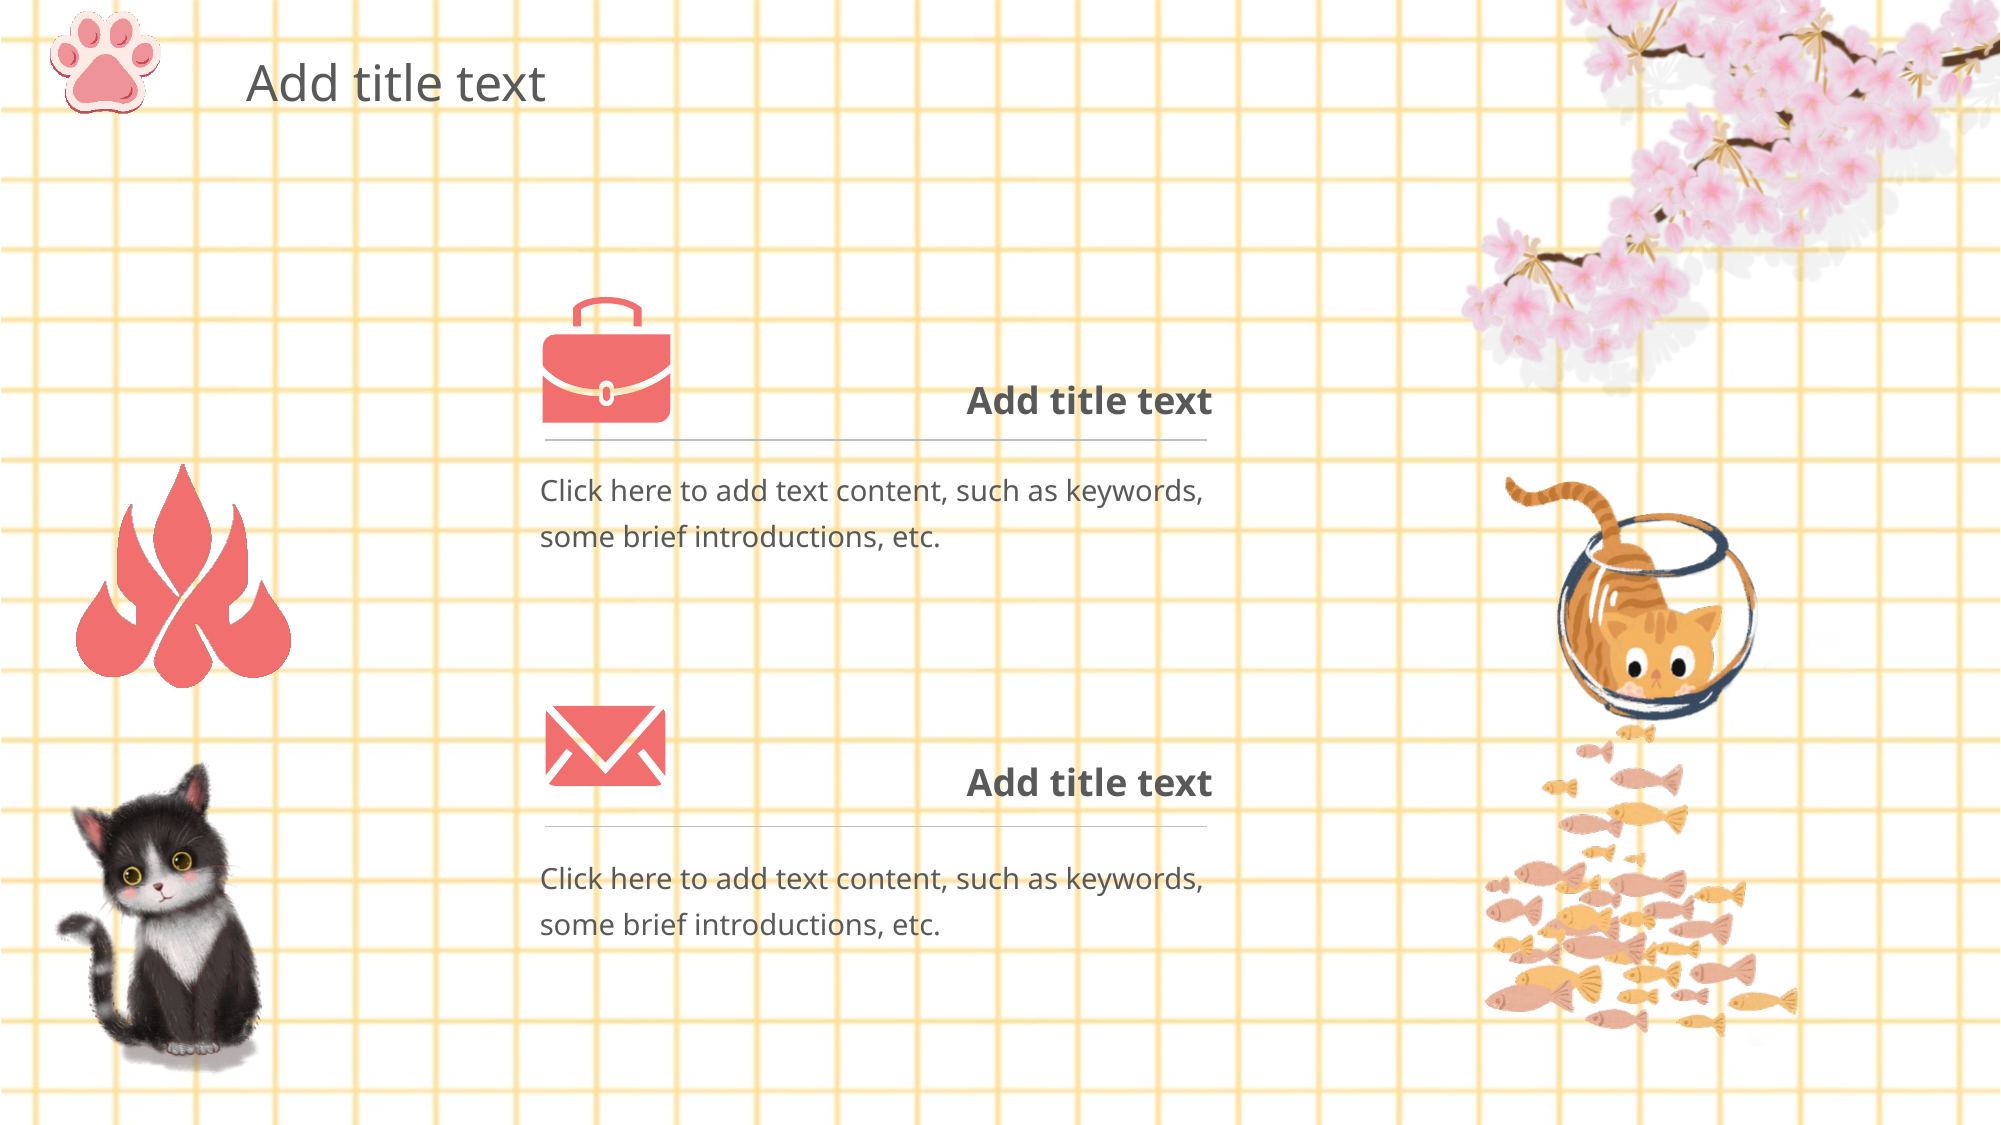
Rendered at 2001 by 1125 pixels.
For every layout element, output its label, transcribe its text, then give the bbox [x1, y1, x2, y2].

text_box [572, 296, 642, 327]
text_box Add title text [232, 44, 562, 119]
text_box Click here to add text content, such as keywords, some brief introductions, etc. [524, 454, 1230, 561]
text_box [545, 709, 666, 786]
text_box [542, 334, 671, 390]
picture [0, 0, 2001, 1125]
text_box [542, 373, 671, 423]
text_box Click here to add text content, such as keywords, some brief introductions, etc. [524, 842, 1230, 949]
text_box Add title text [951, 751, 1228, 811]
text_box [552, 705, 656, 763]
text_box Add title text [951, 369, 1228, 430]
